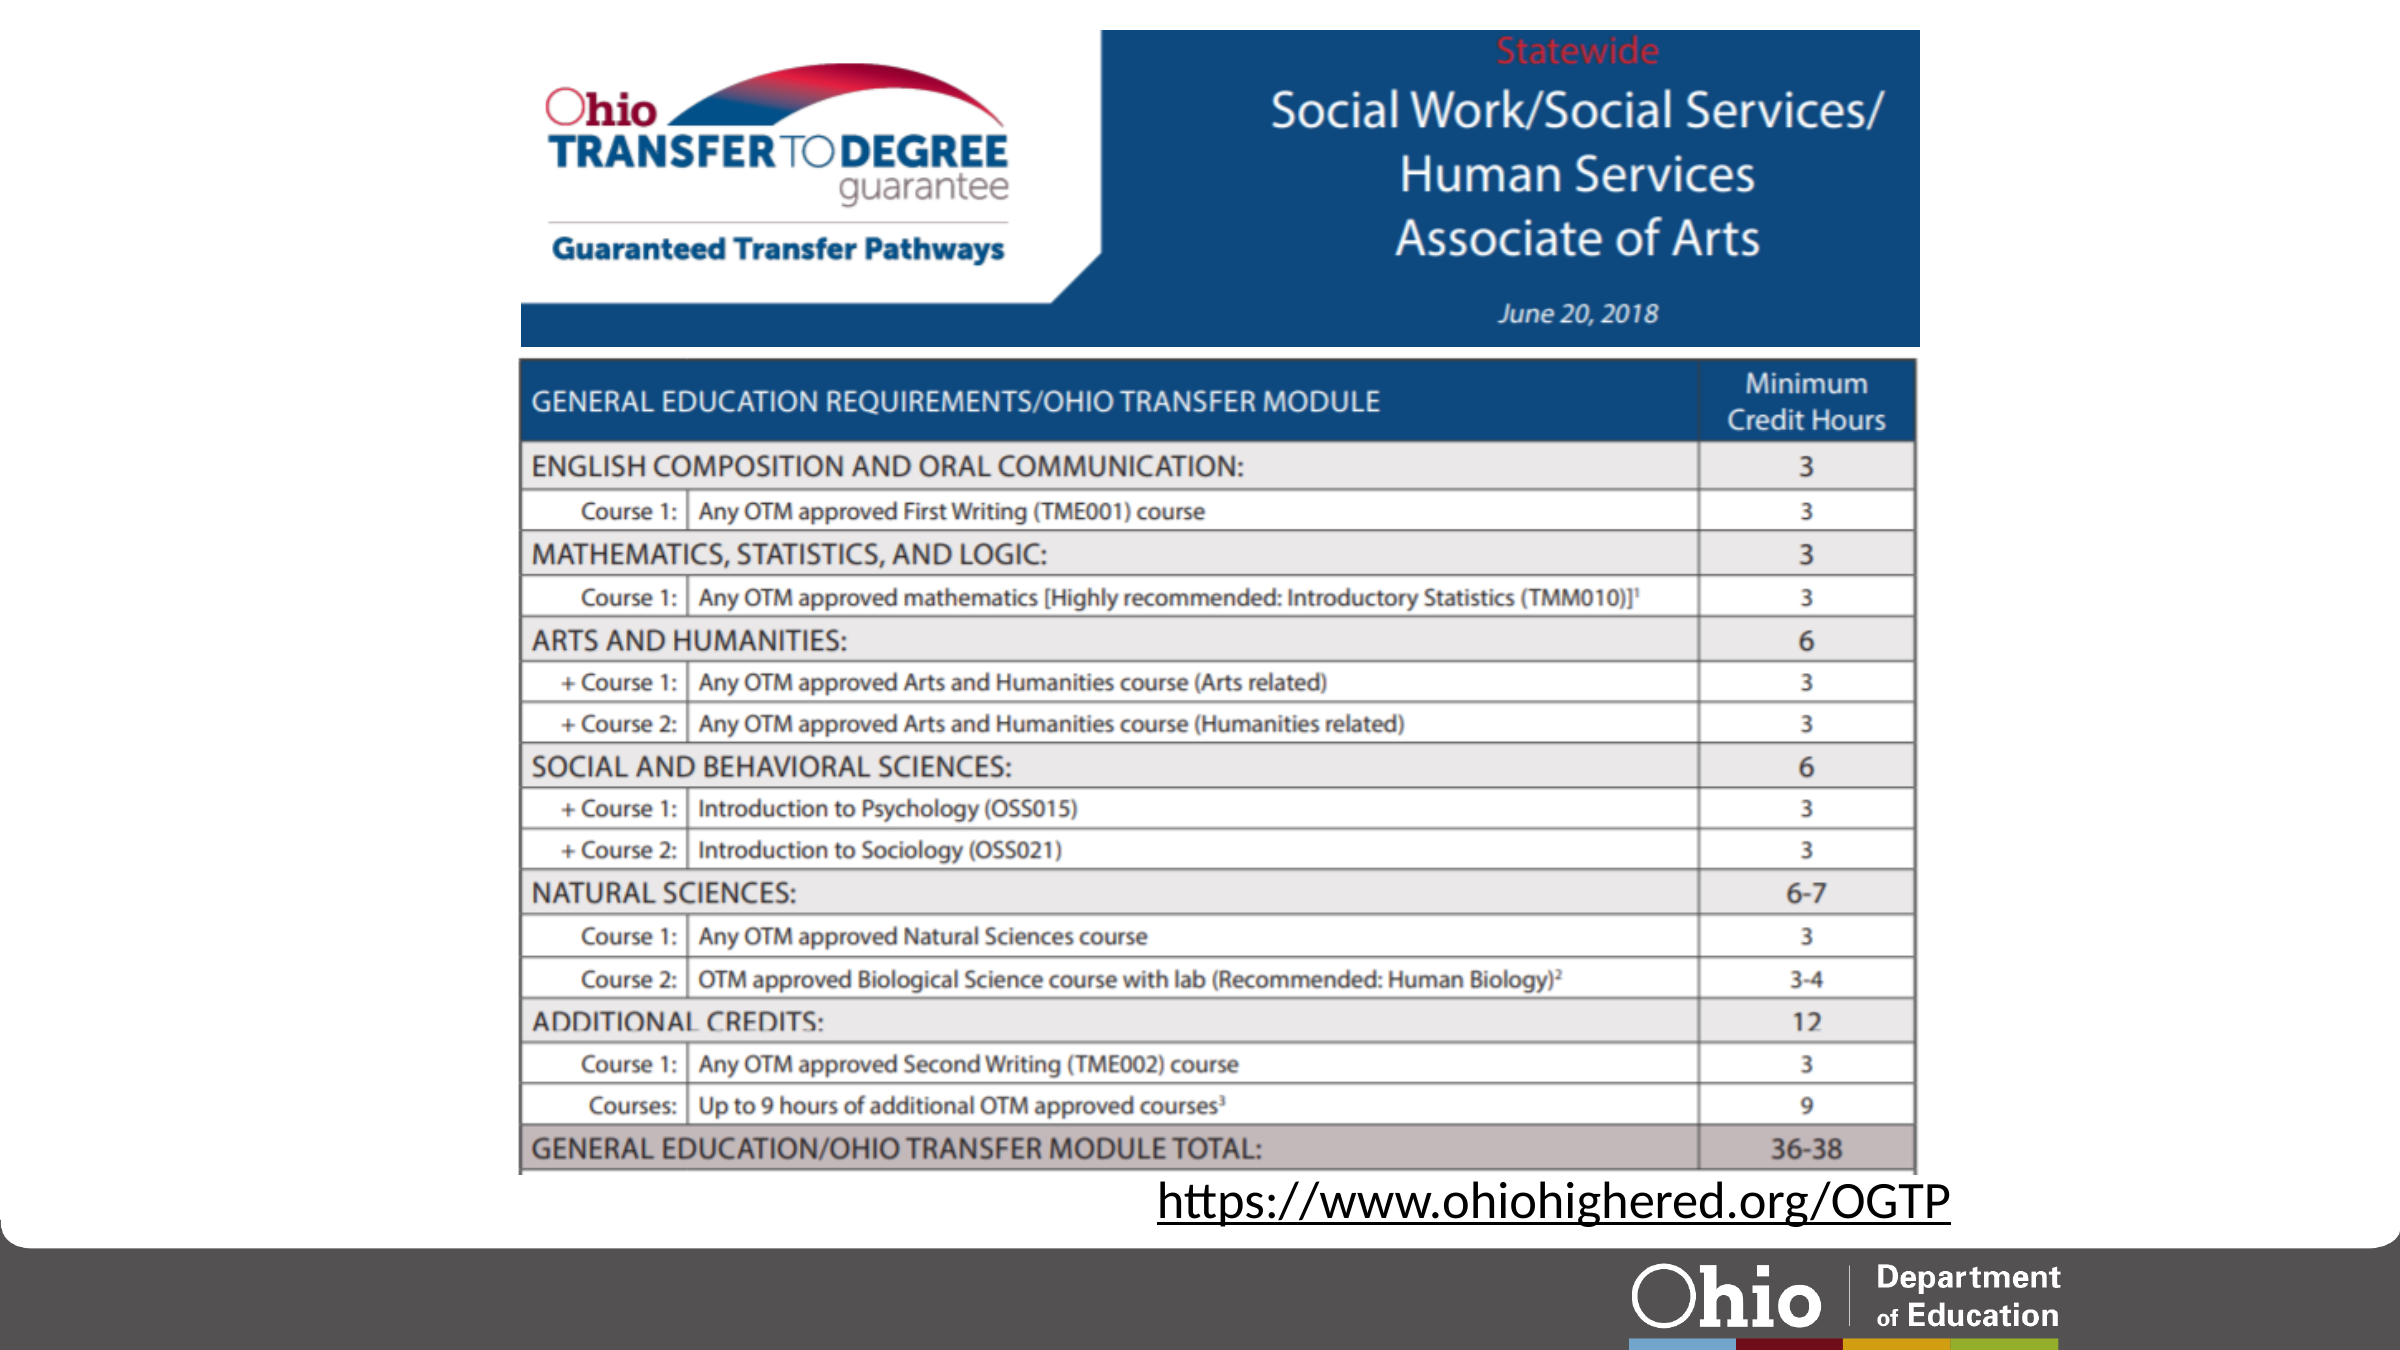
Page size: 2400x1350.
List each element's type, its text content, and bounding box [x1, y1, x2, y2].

picture [514, 30, 1928, 1175]
text_box https://www.ohiohighered.org/OGTP [1142, 1158, 1979, 1237]
picture [0, 1209, 2400, 1350]
